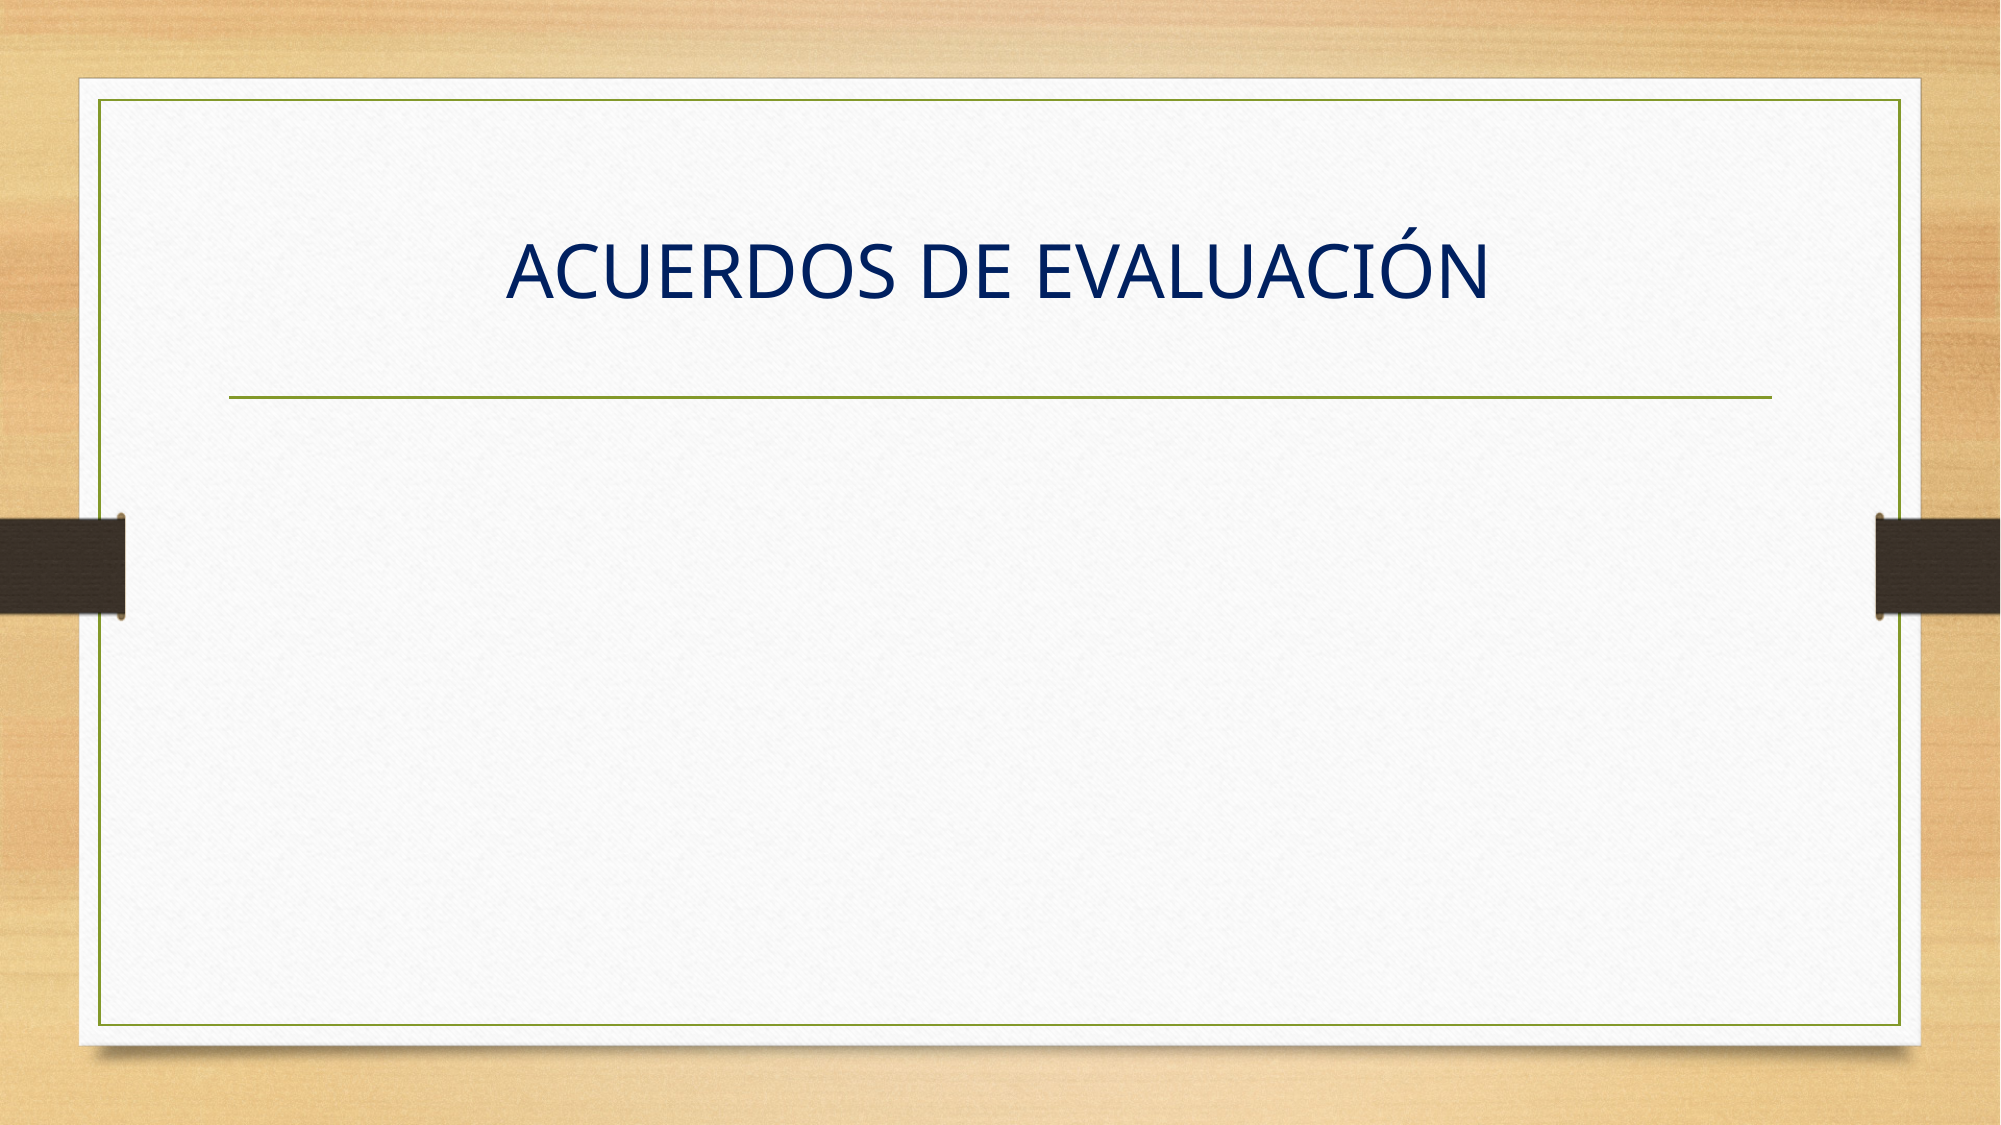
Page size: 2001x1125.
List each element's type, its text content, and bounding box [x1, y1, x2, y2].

title ACUERDOS DE EVALUACIÓN [212, 161, 1788, 375]
picture [0, 0, 2001, 1125]
